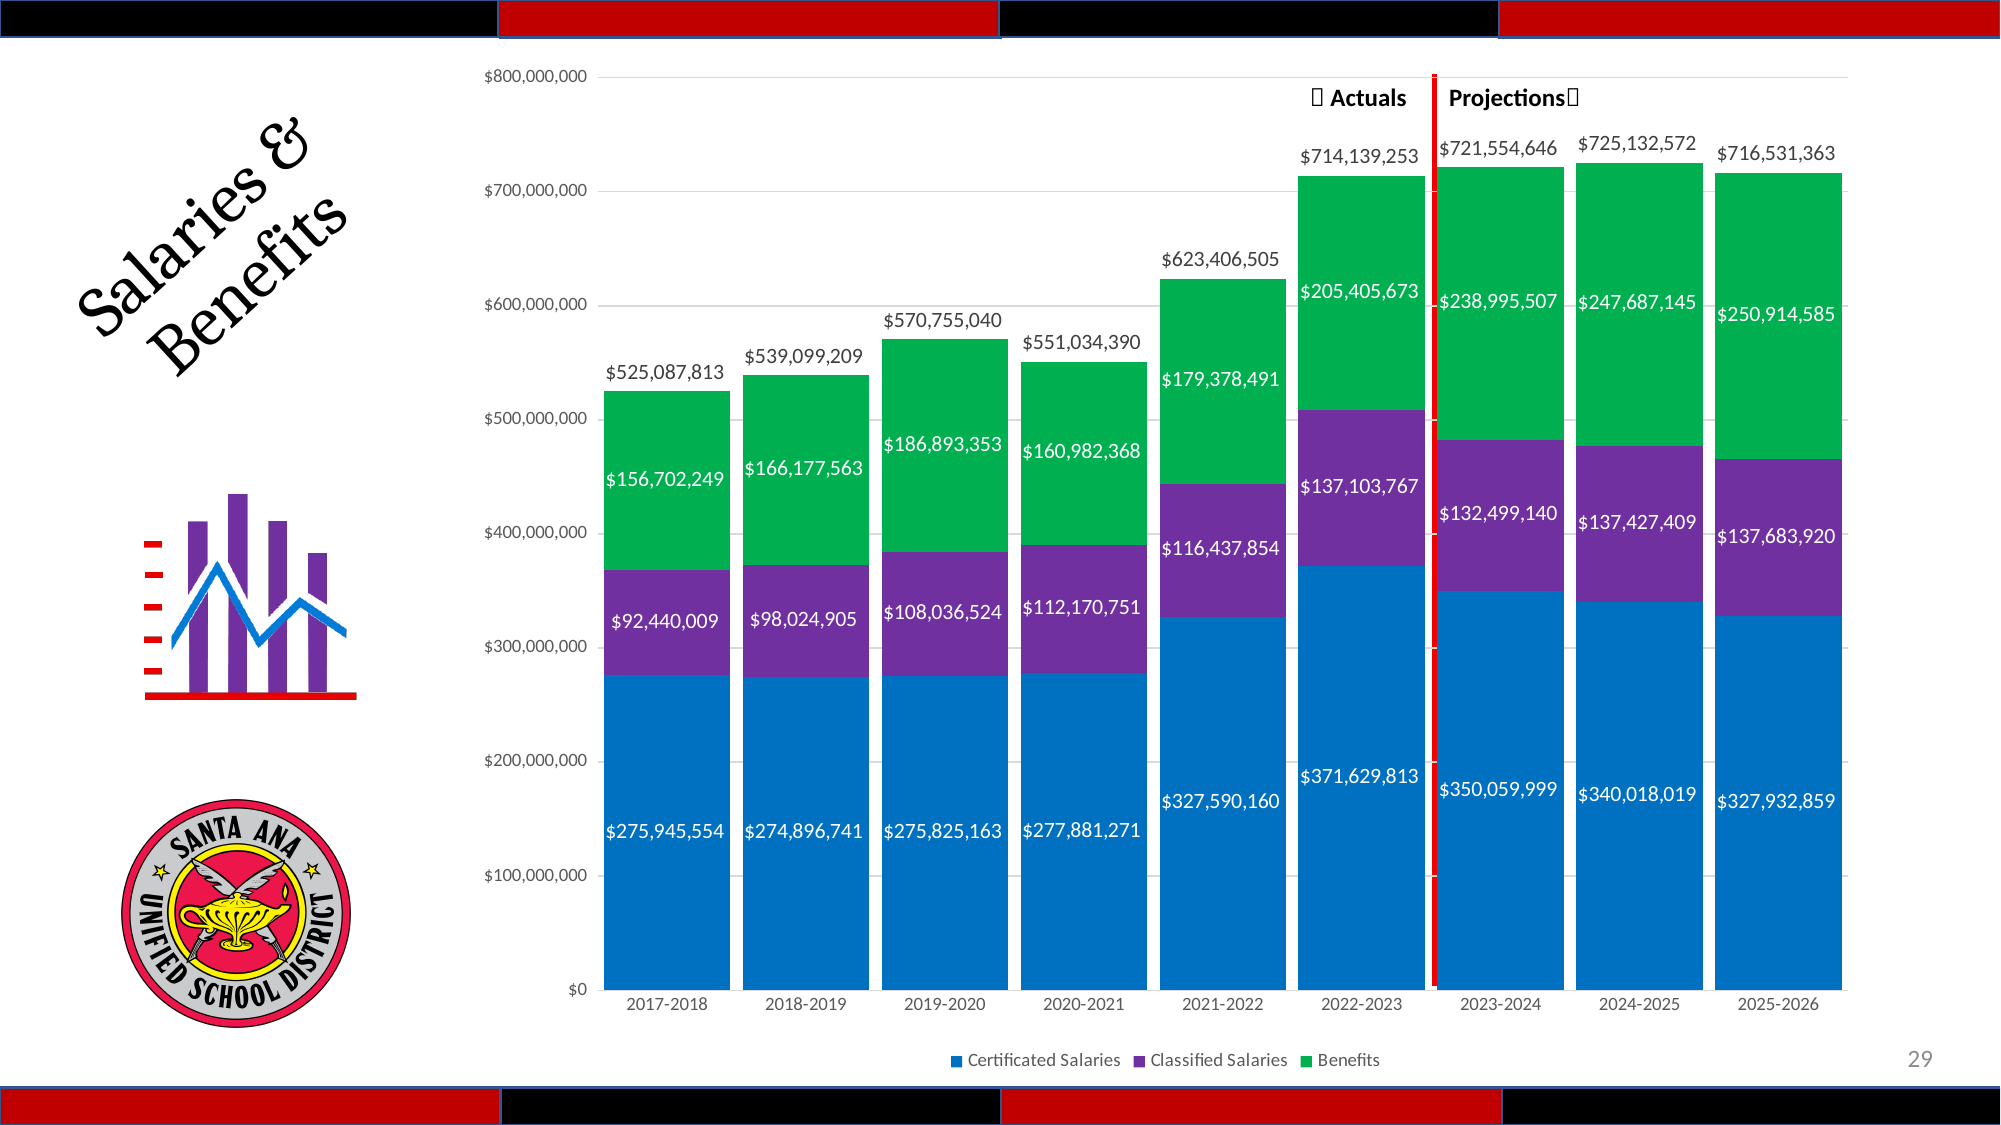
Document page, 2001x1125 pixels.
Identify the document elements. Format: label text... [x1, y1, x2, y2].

chart [455, 47, 1877, 1078]
text_box [1002, 1086, 1501, 1125]
text_box [1498, 0, 2000, 38]
text_box [501, 1086, 1002, 1125]
text_box [0, 1086, 501, 1125]
title Salaries & Benefits [0, 40, 446, 468]
text_box [0, 0, 497, 38]
picture [121, 799, 351, 1028]
text_box [998, 0, 1498, 38]
text_box [497, 0, 998, 38]
text_box [1501, 1086, 2000, 1125]
slide_number 29 [1498, 1027, 1949, 1088]
picture [143, 494, 357, 700]
